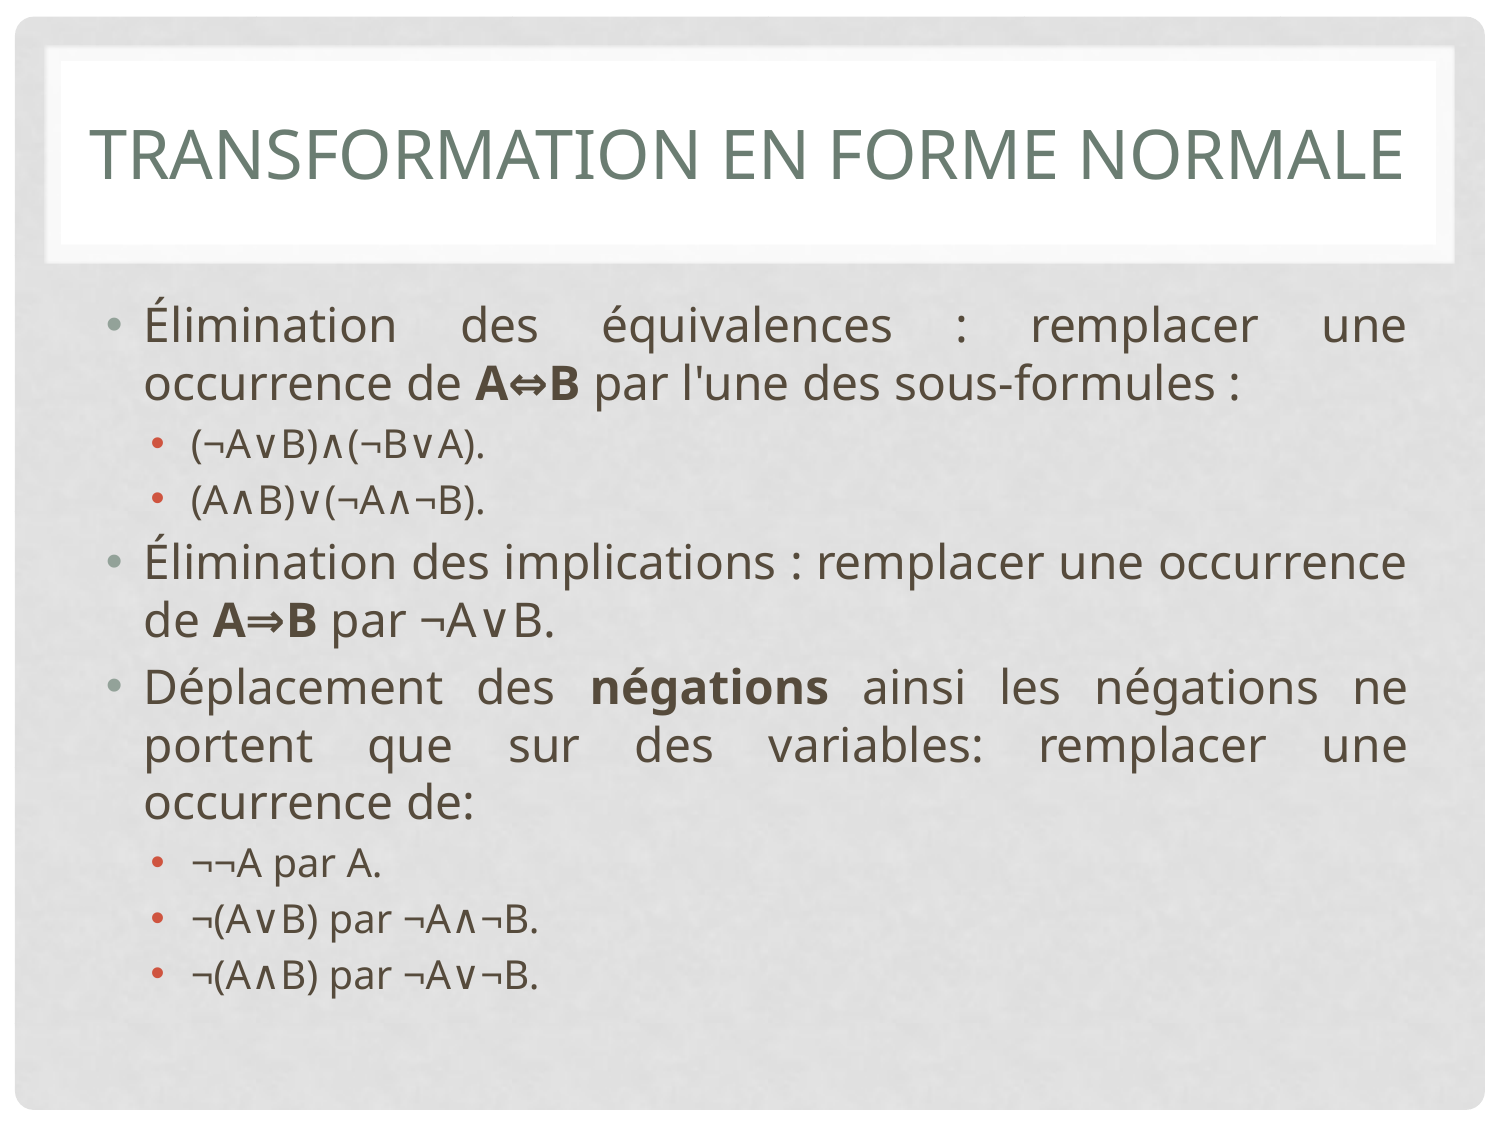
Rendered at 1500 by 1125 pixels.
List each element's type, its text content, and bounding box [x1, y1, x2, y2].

title Transformation en forme normale [69, 66, 1425, 238]
list Élimination des équivalences : remplacer une occurrence de A⇔B par l'une des sous-formules : (¬A∨B)∧(¬B∨A). (A∧B)∨(¬A∧¬B). Élimination des implications : remplacer une occurrence de A⇒B par ¬A∨B. Déplacement des négations ainsi les négations ne portent que sur des variables: remplacer une occurrence de: ¬¬A par A. ¬(A∨B) par ¬A∧¬B. ¬(A∧B) par ¬A∨¬B. [75, 287, 1425, 1005]
